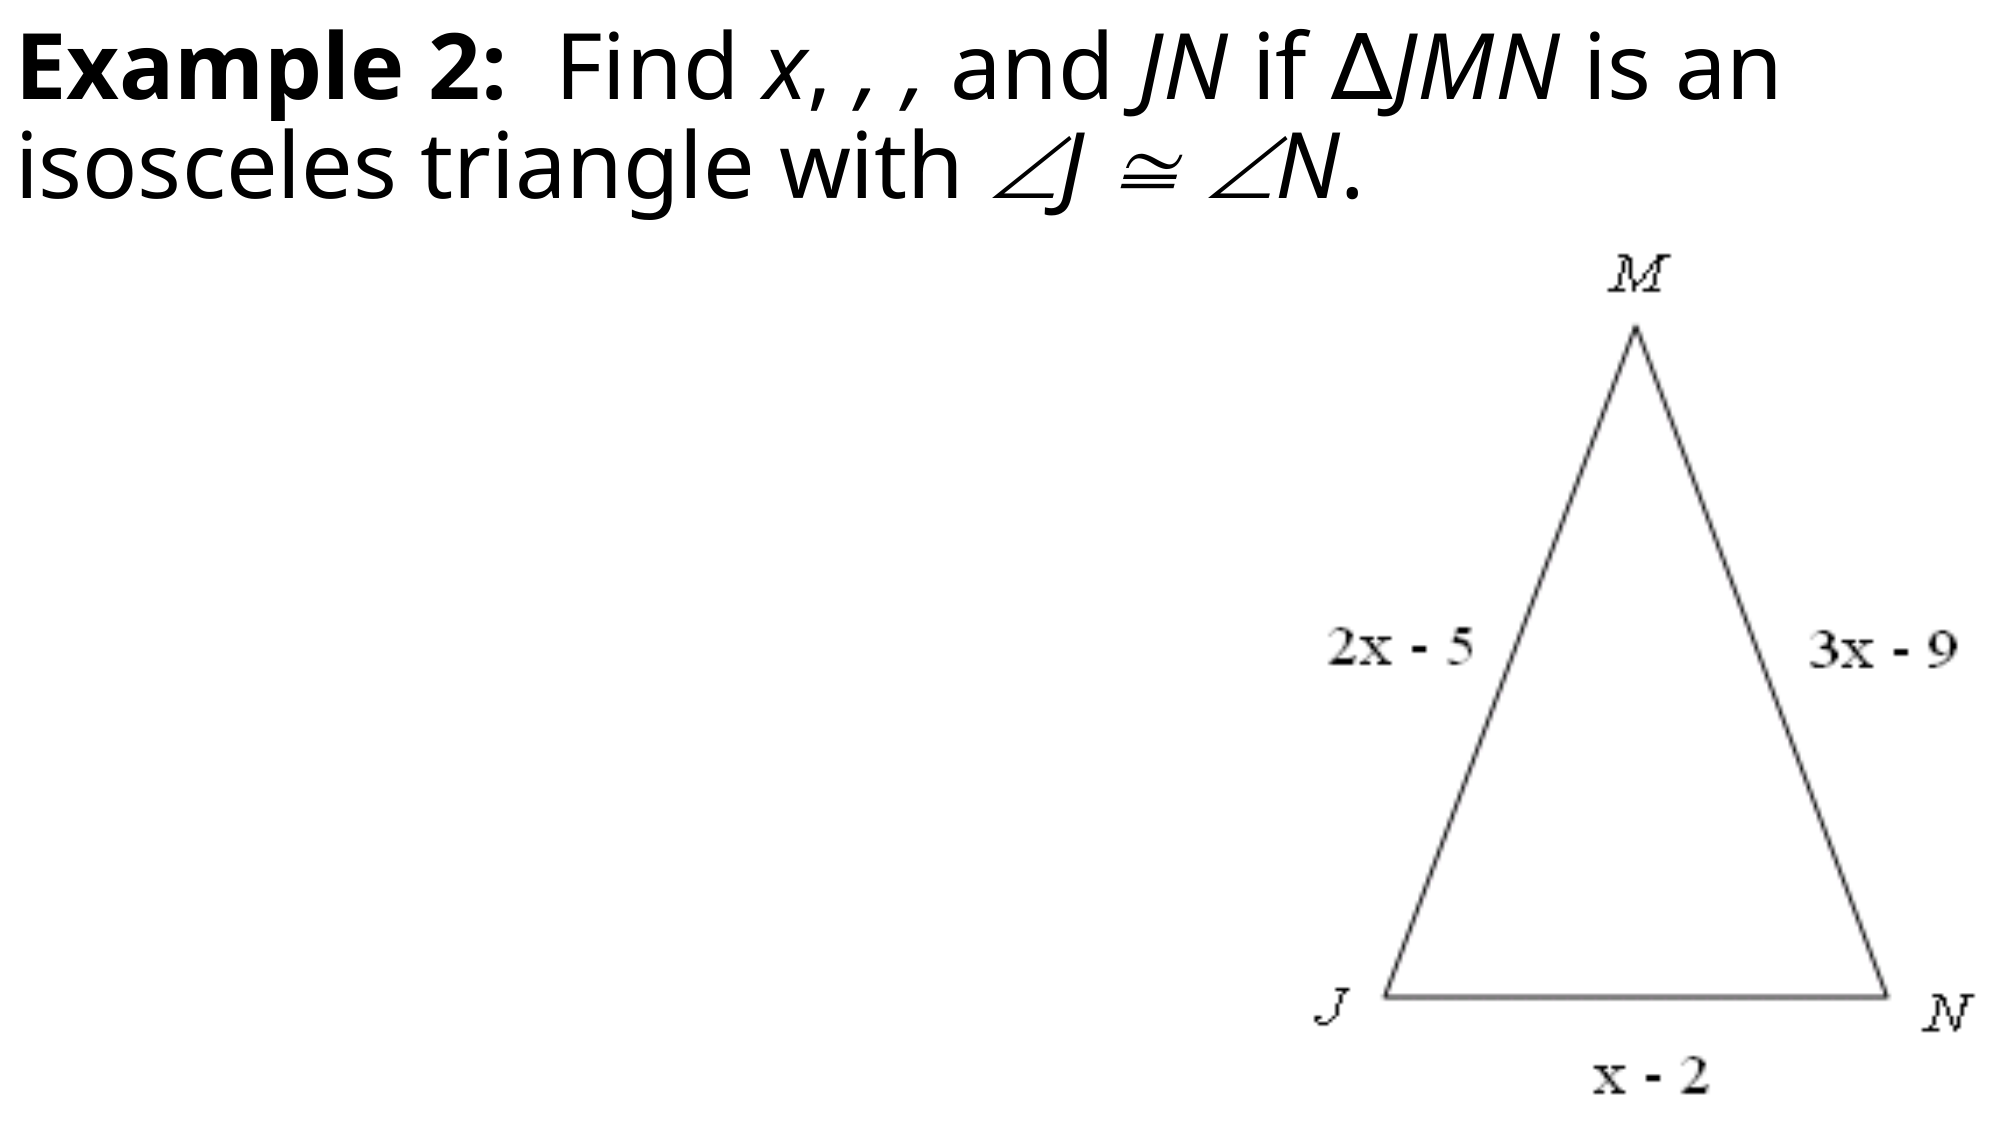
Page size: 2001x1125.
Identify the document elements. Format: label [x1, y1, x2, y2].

picture [1283, 238, 2000, 1104]
